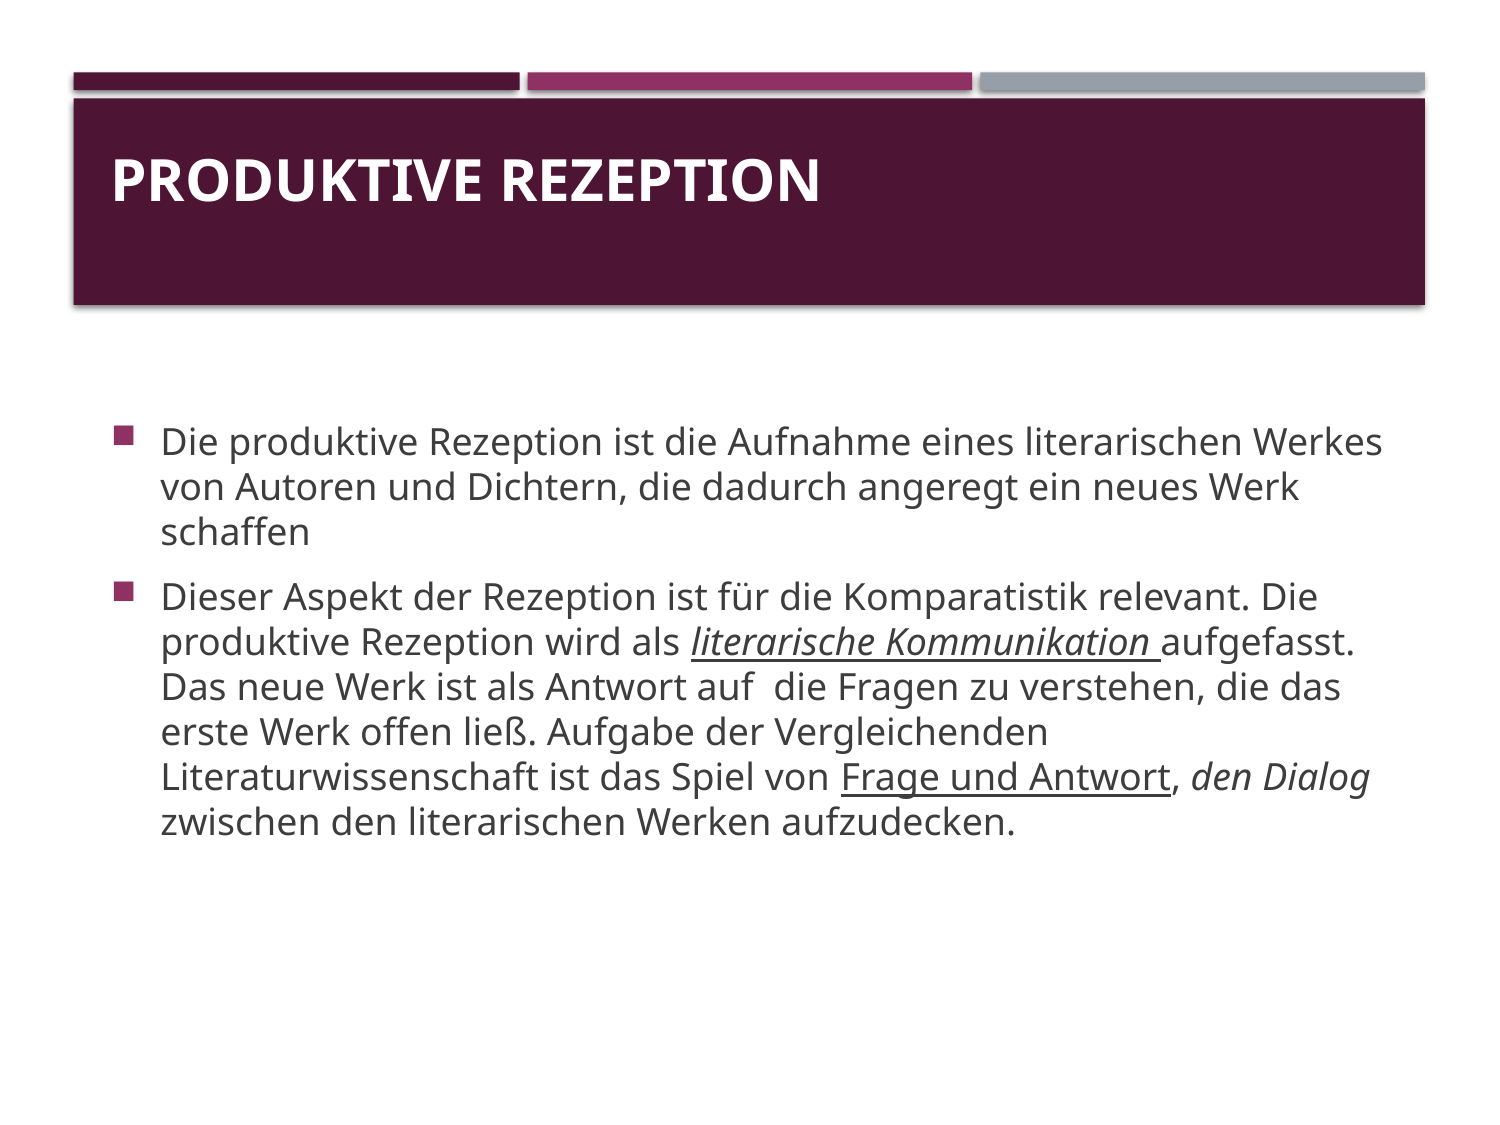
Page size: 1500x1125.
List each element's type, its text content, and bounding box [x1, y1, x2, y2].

list Die produktive Rezeption ist die Aufnahme eines literarischen Werkes von Autoren und Dichtern, die dadurch angeregt ein neues Werk schaffen Dieser Aspekt der Rezeption ist für die Komparatistik relevant. Die produktive Rezeption wird als literarische Kommunikation aufgefasst. Das neue Werk ist als Antwort auf die Fragen zu verstehen, die das erste Werk offen ließ. Aufgabe der Vergleichenden Literaturwissenschaft ist das Spiel von Frage und Antwort, den Dialog zwischen den literarischen Werken aufzudecken. [95, 365, 1406, 962]
title Produktive Rezeption [95, 112, 1406, 291]
